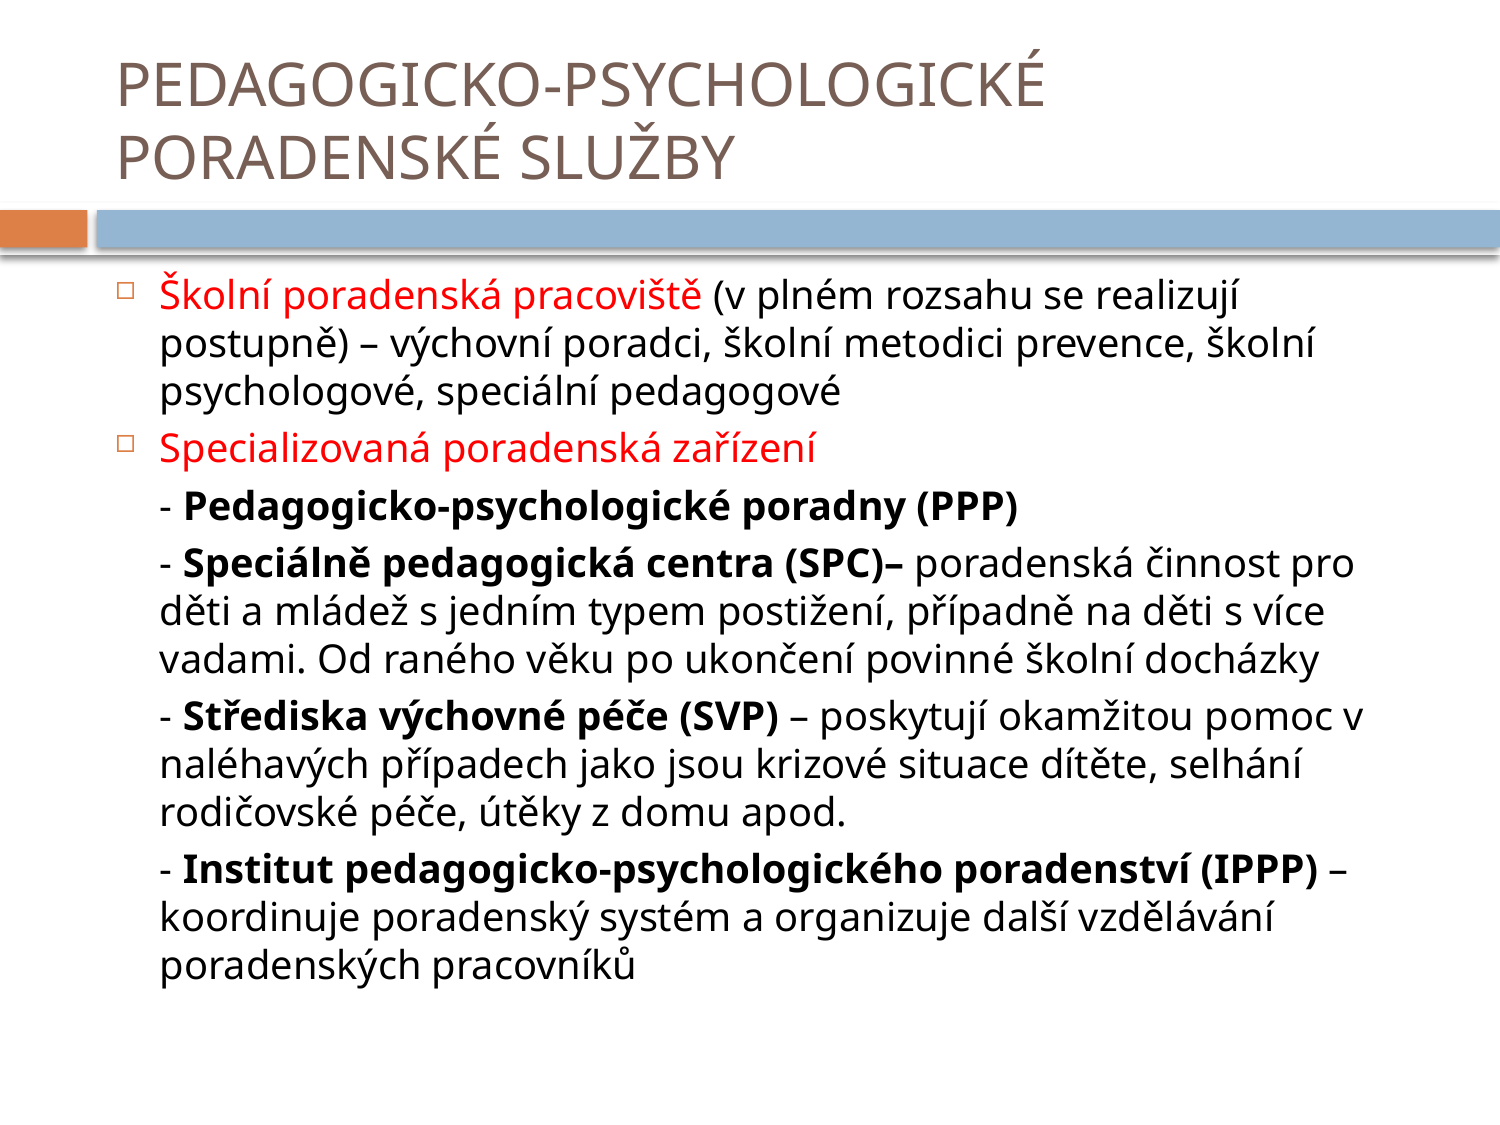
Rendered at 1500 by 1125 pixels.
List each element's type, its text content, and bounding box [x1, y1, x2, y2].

list Školní poradenská pracoviště (v plném rozsahu se realizují postupně) – výchovní poradci, školní metodici prevence, školní psychologové, speciální pedagogové Specializovaná poradenská zařízení - Pedagogicko-psychologické poradny (PPP) - Speciálně pedagogická centra (SPC)– poradenská činnost pro děti a mládež s jedním typem postižení, případně na děti s více vadami. Od raného věku po ukončení povinné školní docházky - Střediska výchovné péče (SVP) – poskytují okamžitou pomoc v naléhavých případech jako jsou krizové situace dítěte, selhání rodičovské péče, útěky z domu apod. - Institut pedagogicko-psychologického poradenství (IPPP) – koordinuje poradenský systém a organizuje další vzdělávání poradenských pracovníků [100, 262, 1438, 1000]
title PEDAGOGICKO-PSYCHOLOGICKÉ PORADENSKÉ SLUŽBY [100, 37, 1438, 200]
